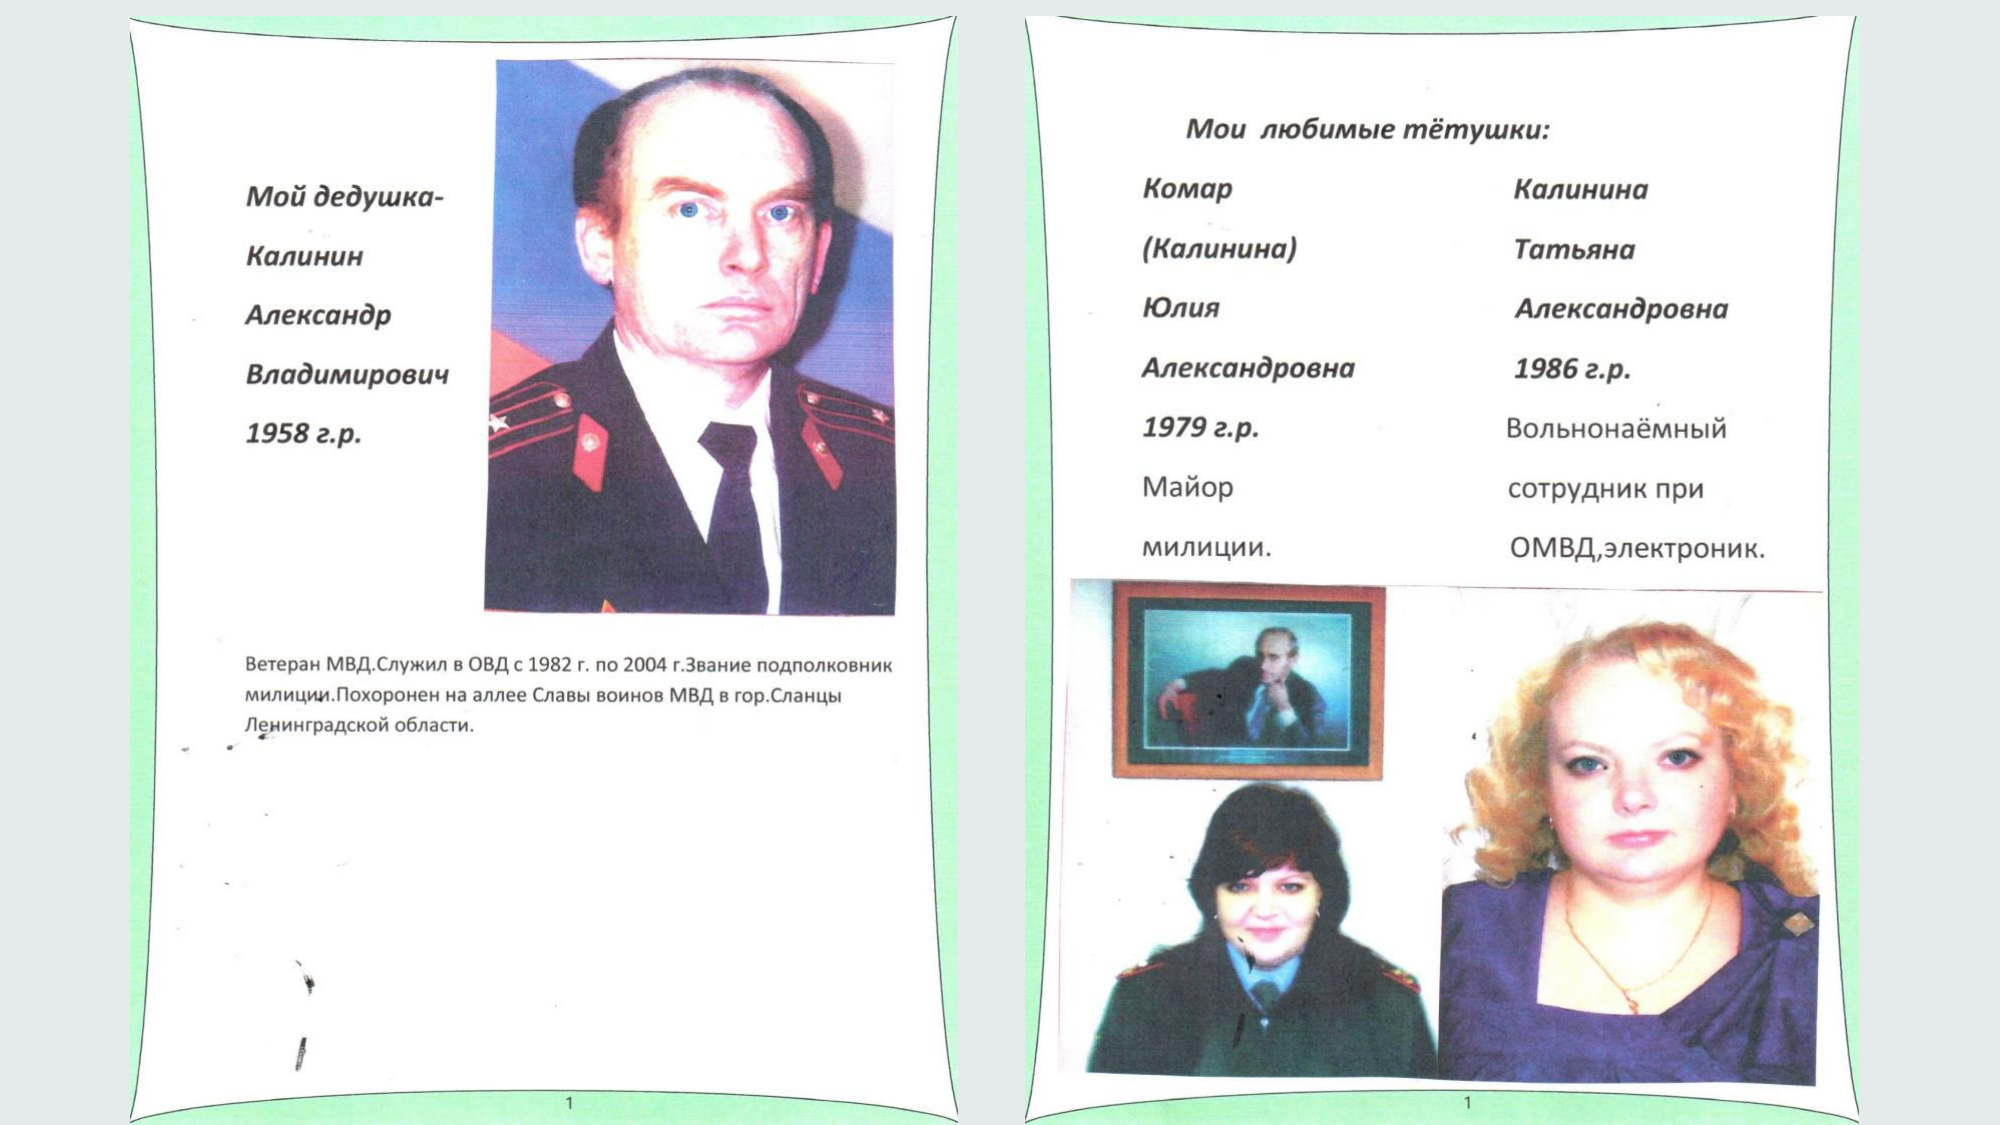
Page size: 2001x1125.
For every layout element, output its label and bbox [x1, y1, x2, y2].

picture [130, 16, 958, 1125]
picture [1024, 16, 1859, 1125]
